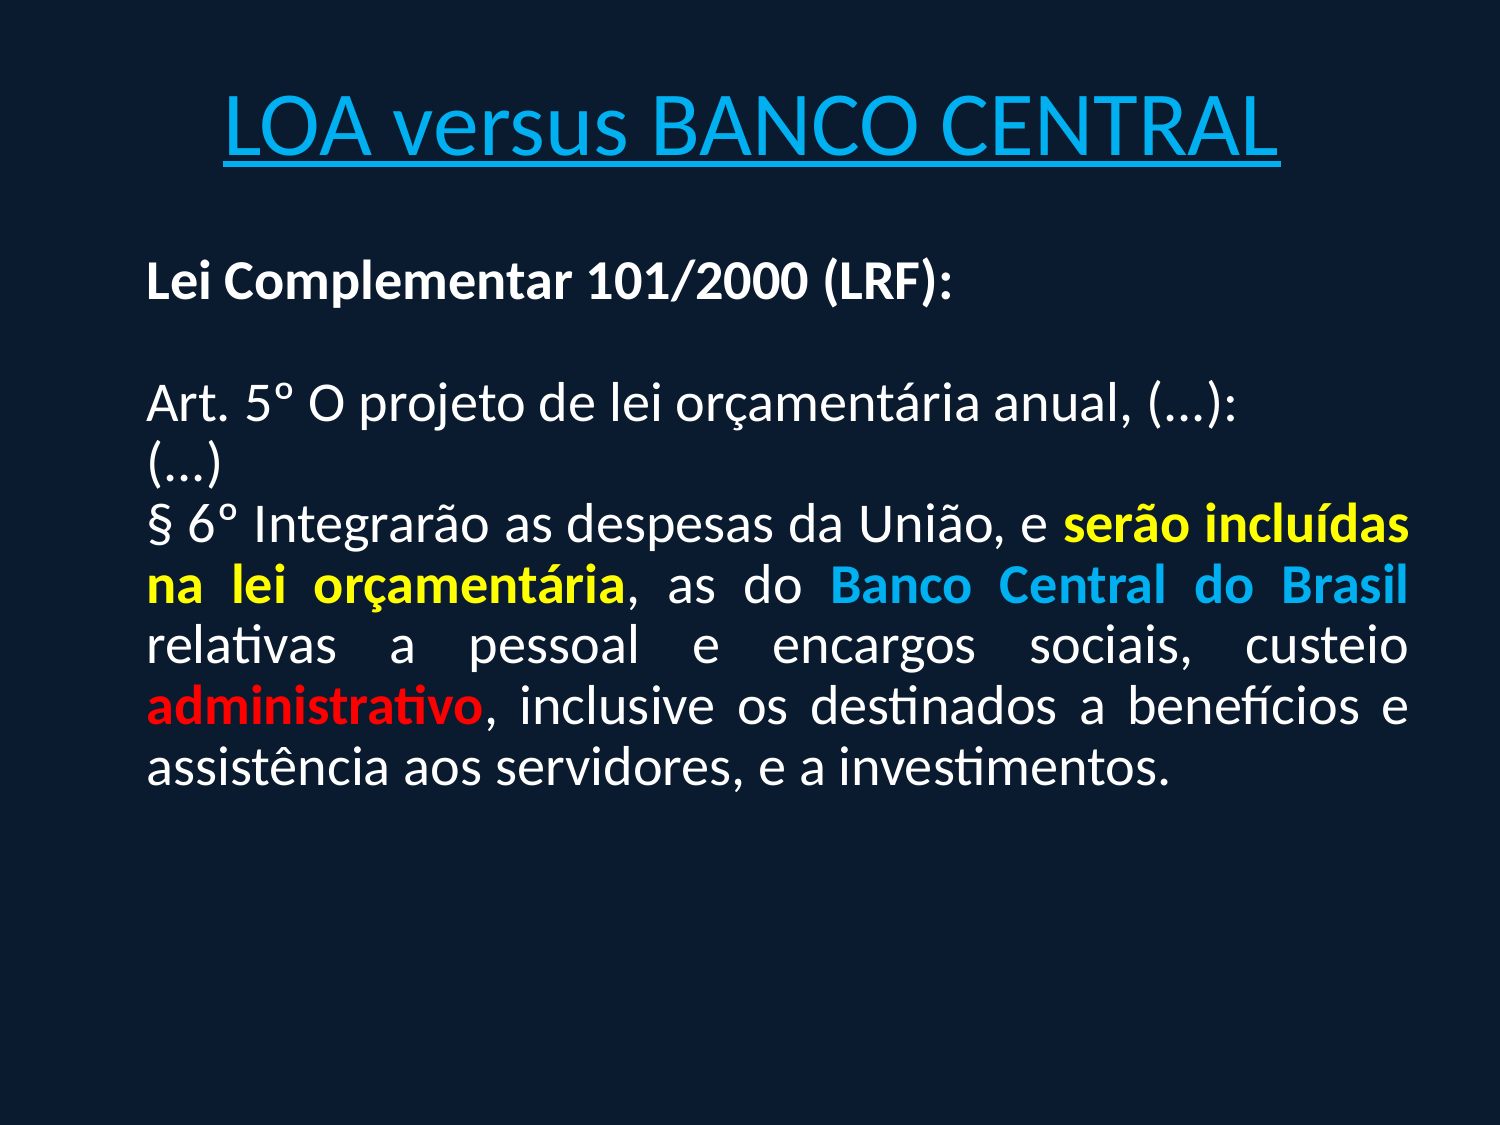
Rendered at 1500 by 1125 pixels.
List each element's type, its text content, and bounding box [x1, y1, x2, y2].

text_box LOA versus BANCO CENTRAL [76, 42, 1427, 195]
list Lei Complementar 101/2000 (LRF): Art. 5º O projeto de lei orçamentária anual, (...): (...) § 6º Integrarão as despesas da União, e serão incluídas na lei orçamentária, as do Banco Central do Brasil relativas a pessoal e encargos sociais, custeio administrativo, inclusive os destinados a benefícios e assistência aos servidores, e a investimentos. [74, 243, 1426, 970]
